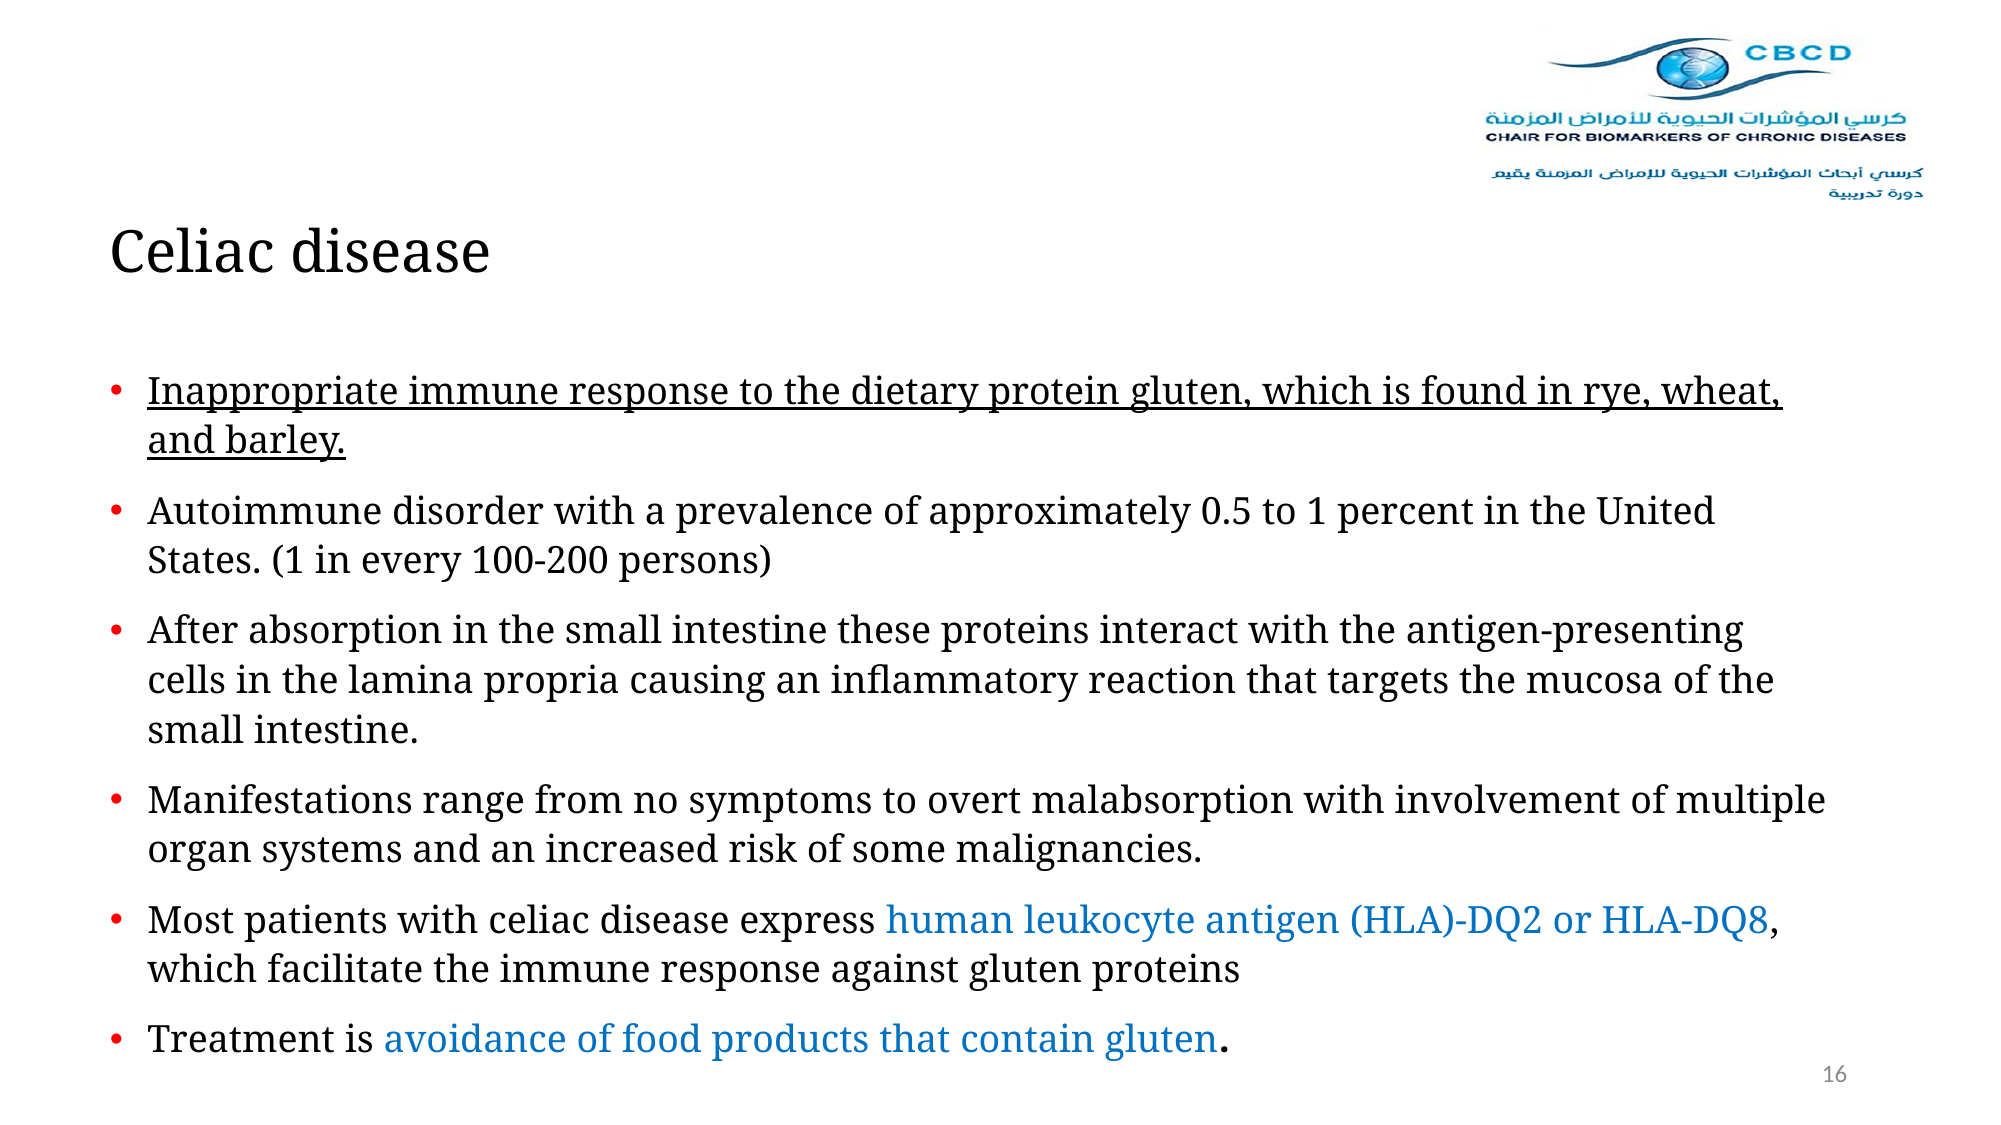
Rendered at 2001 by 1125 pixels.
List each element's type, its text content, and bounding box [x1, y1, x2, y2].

list Inappropriate immune response to the dietary protein gluten, which is found in rye, wheat, and barley. Autoimmune disorder with a prevalence of approximately 0.5 to 1 percent in the United States. (1 in every 100-200 persons) After absorption in the small intestine these proteins interact with the antigen-presenting cells in the lamina propria causing an inflammatory reaction that targets the mucosa of the small intestine. Manifestations range from no symptoms to overt malabsorption with involvement of multiple organ systems and an increased risk of some malignancies. Most patients with celiac disease express human leukocyte antigen (HLA)-DQ2 or HLA-DQ8, which facilitate the immune response against gluten proteins Treatment is avoidance of food products that contain gluten. [94, 354, 1847, 1043]
slide_number 16 [1412, 1042, 1863, 1103]
title Celiac disease [94, 195, 508, 313]
picture [1475, 27, 1931, 201]
